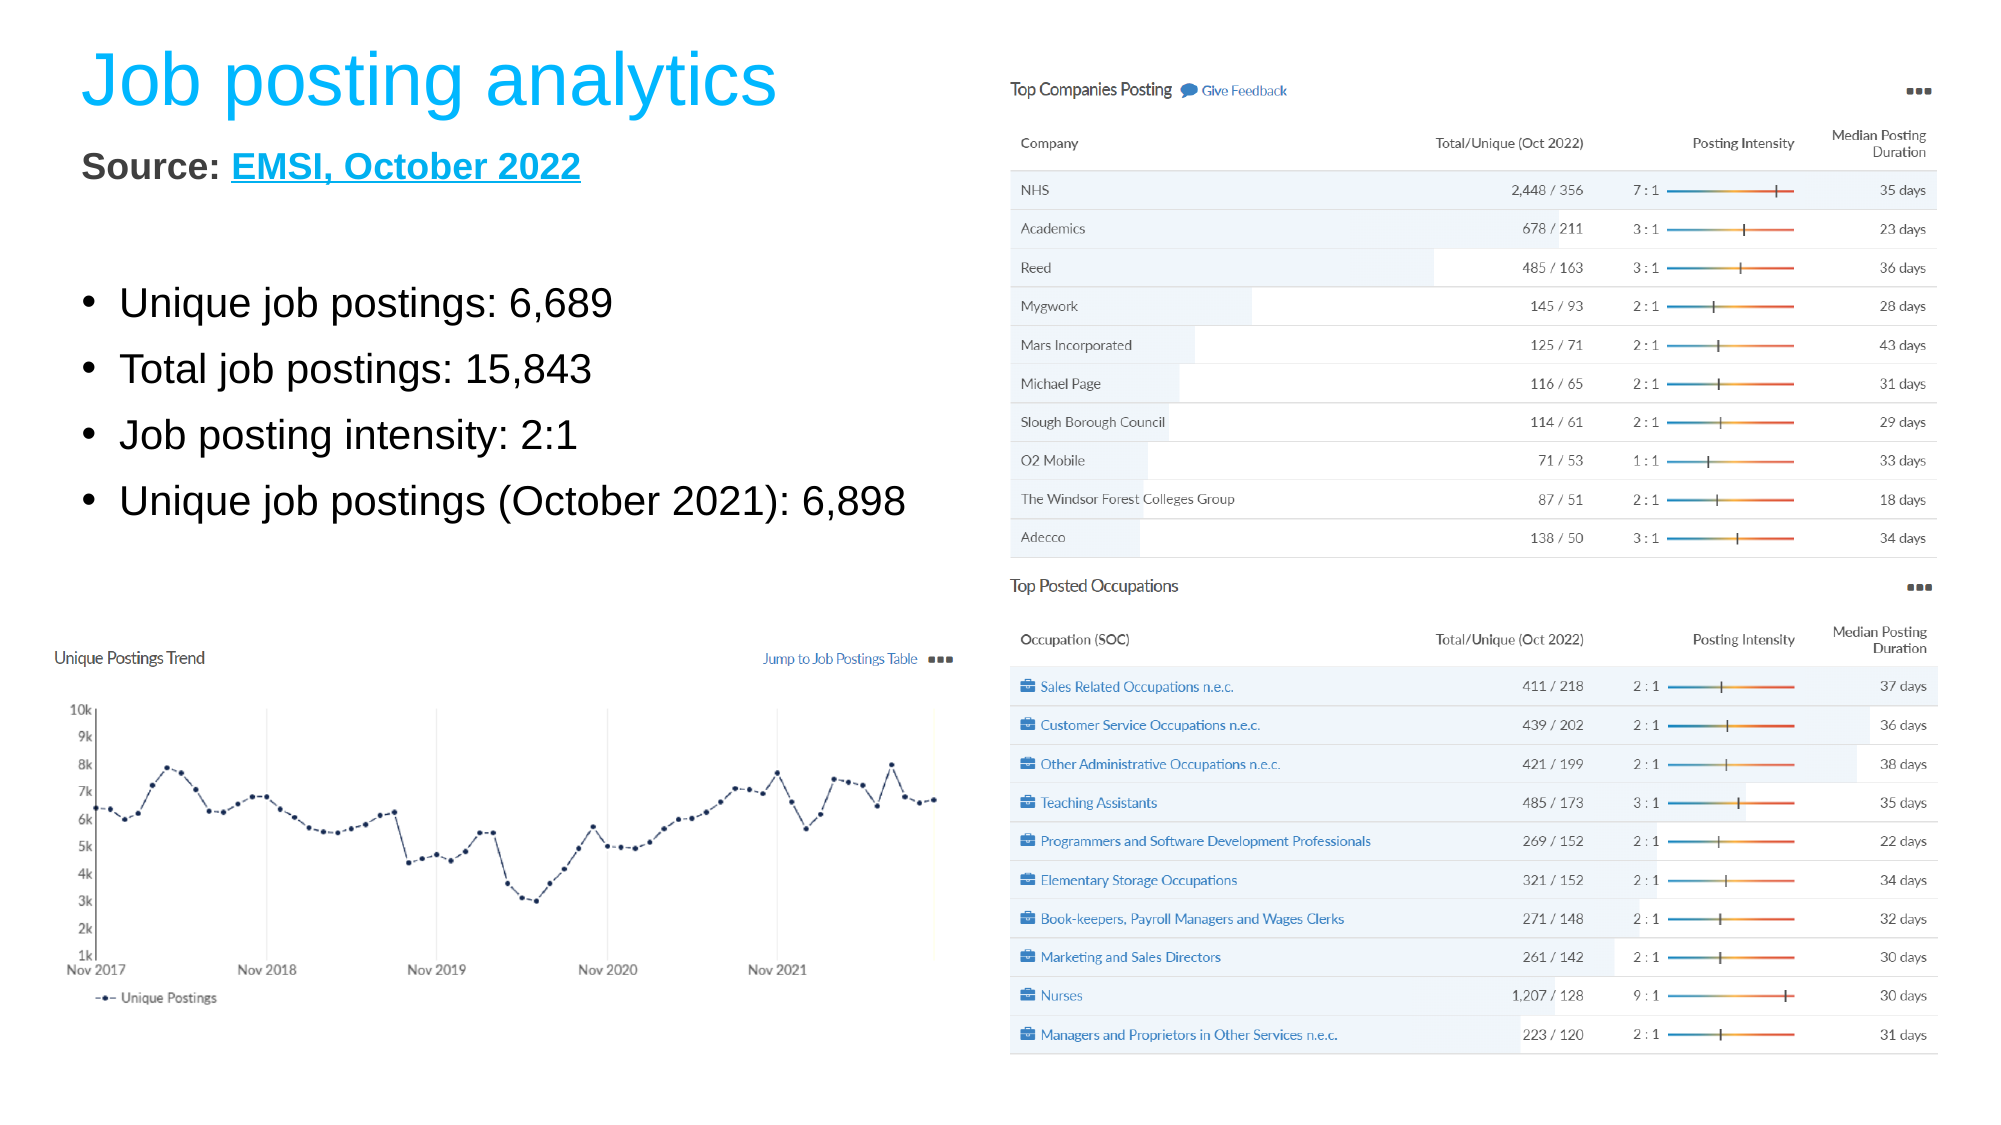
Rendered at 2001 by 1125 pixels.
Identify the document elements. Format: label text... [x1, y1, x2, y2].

title Job posting analytics [66, 18, 1792, 144]
text_box Source: EMSI, October 2022 [66, 134, 696, 195]
picture [47, 640, 963, 1017]
picture [1000, 67, 1953, 563]
picture [999, 565, 1953, 1055]
list Unique job postings: 6,689 Total job postings: 15,843 Job posting intensity: 2:1 Unique job postings (October 2021): 6,898 [66, 273, 1005, 584]
